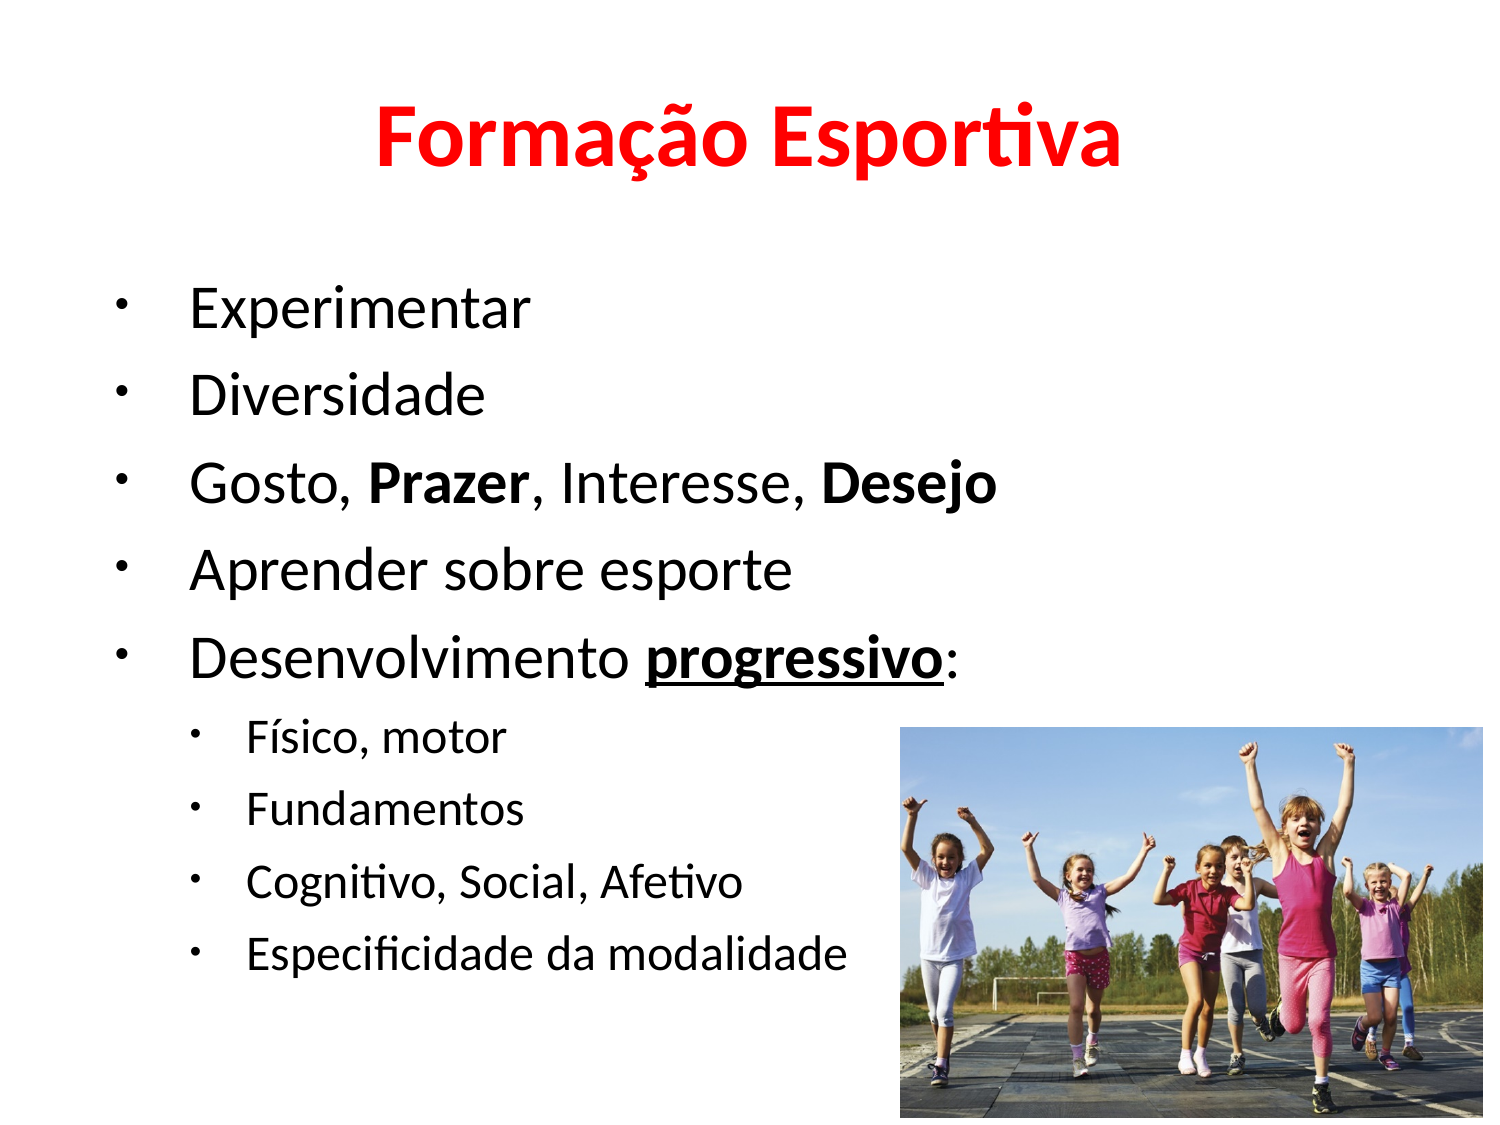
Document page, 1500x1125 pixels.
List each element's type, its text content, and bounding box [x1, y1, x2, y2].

title Formação Esportiva [75, 26, 1425, 233]
picture [900, 727, 1483, 1118]
text_box Experimentar Diversidade Gosto, Prazer, Interesse, Desejo Aprender sobre esporte Desenvolvimento progressivo: Físico, motor Fundamentos Cognitivo, Social, Afetivo Especificidade da modalidade [100, 258, 1427, 1059]
